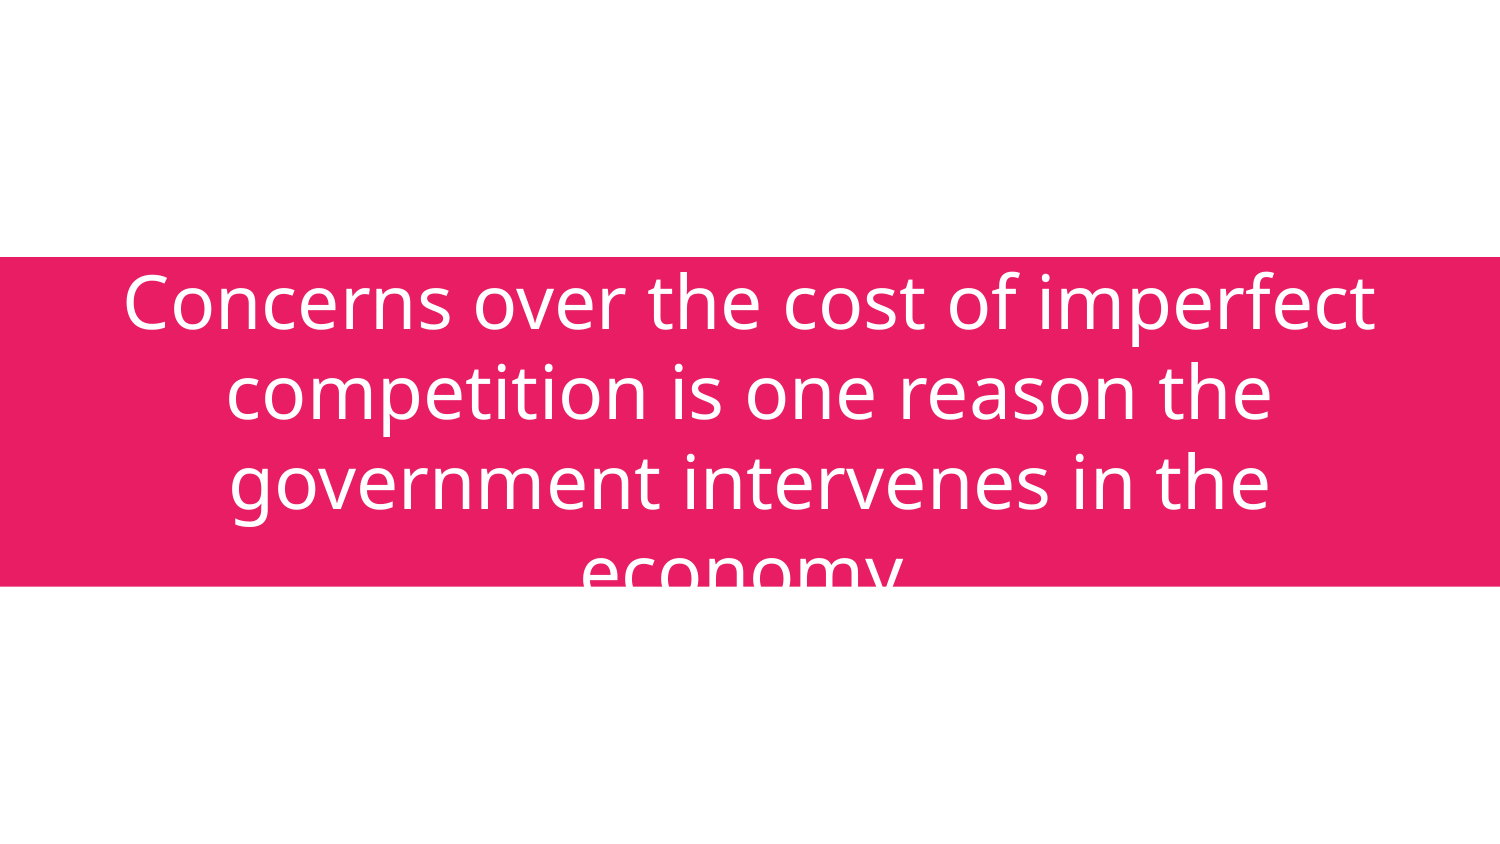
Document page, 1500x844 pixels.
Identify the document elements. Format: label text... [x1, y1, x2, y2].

title Concerns over the cost of imperfect competition is one reason the government intervenes in the economy. [70, 309, 1430, 559]
